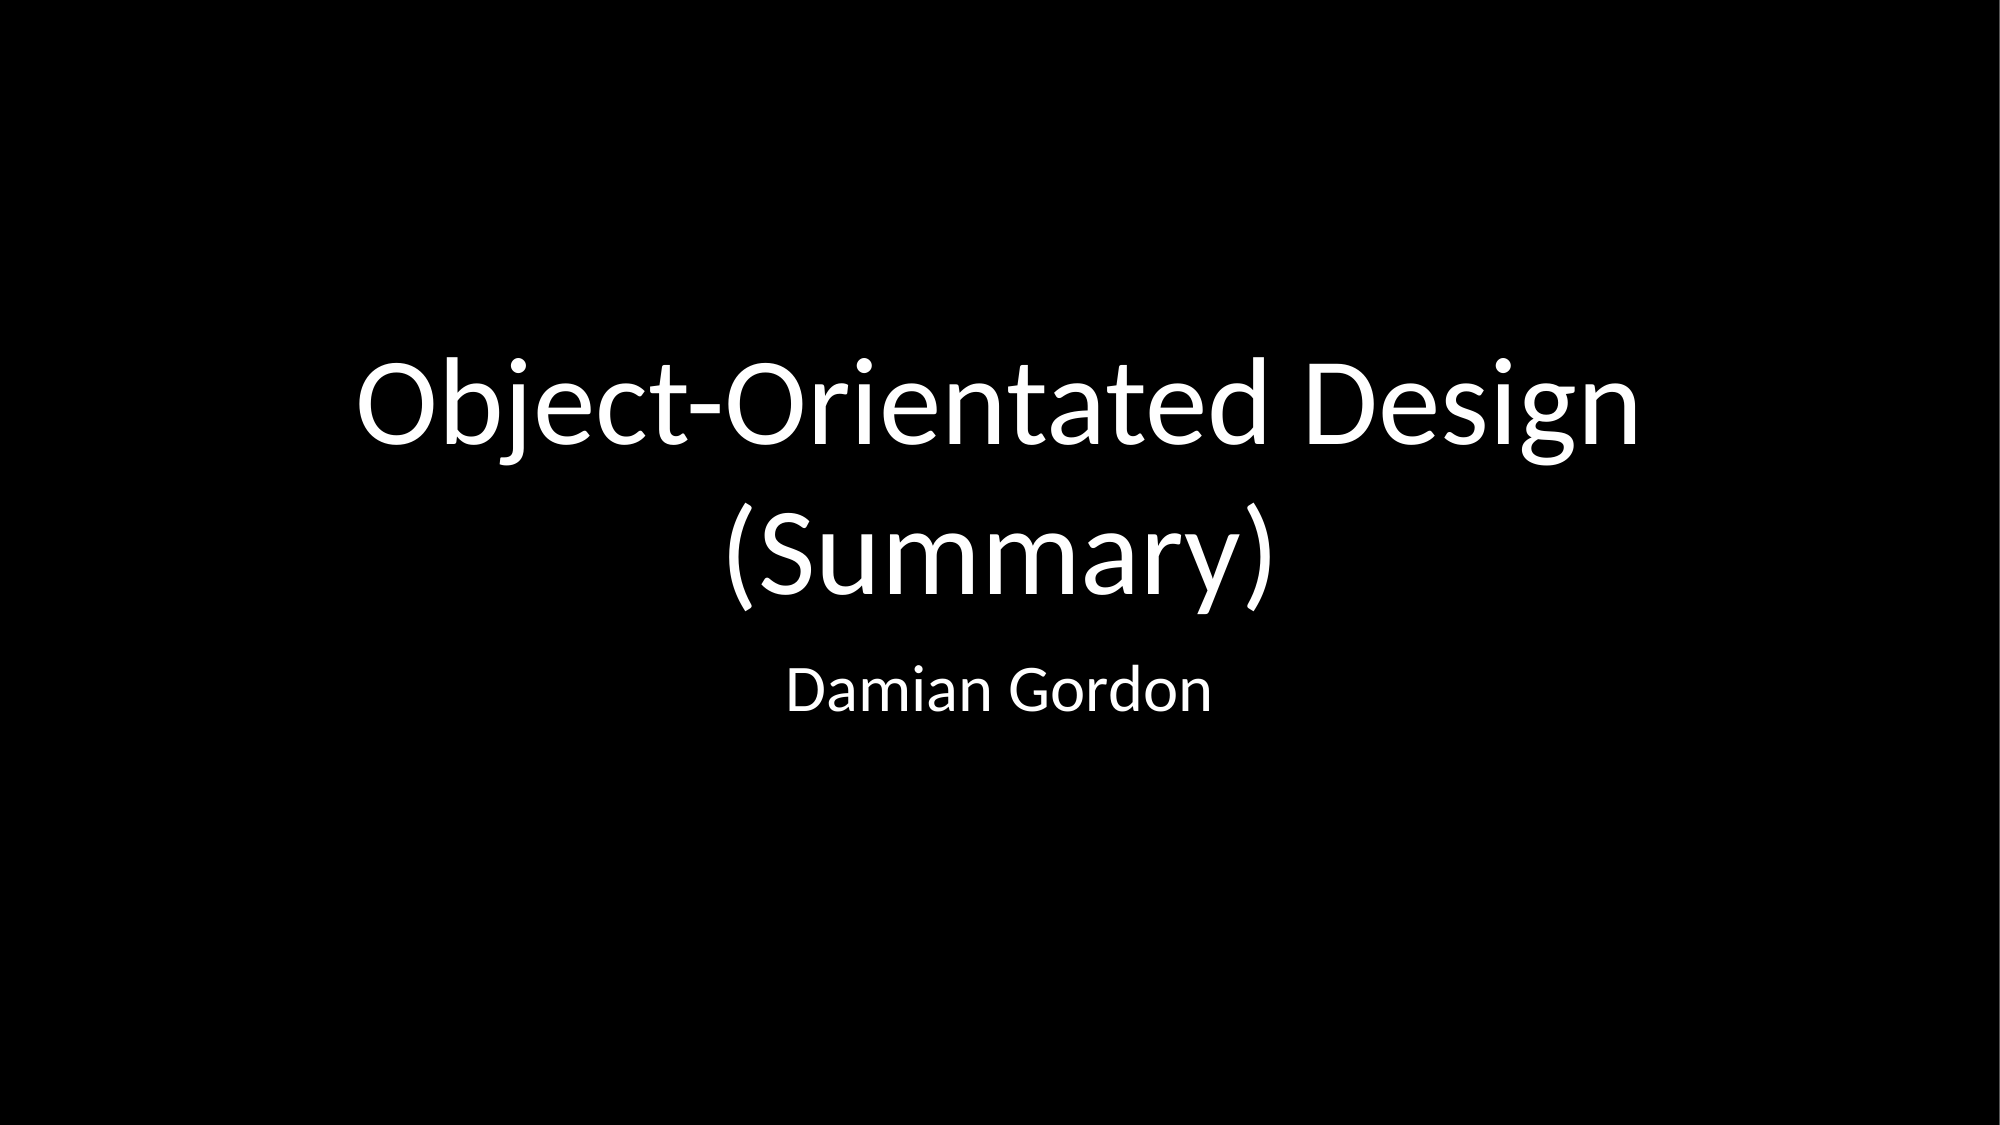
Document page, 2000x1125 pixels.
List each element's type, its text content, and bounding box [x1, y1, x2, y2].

subtitle Damian Gordon [299, 637, 1700, 925]
title Object-Orientated Design (Summary) [150, 349, 1850, 591]
